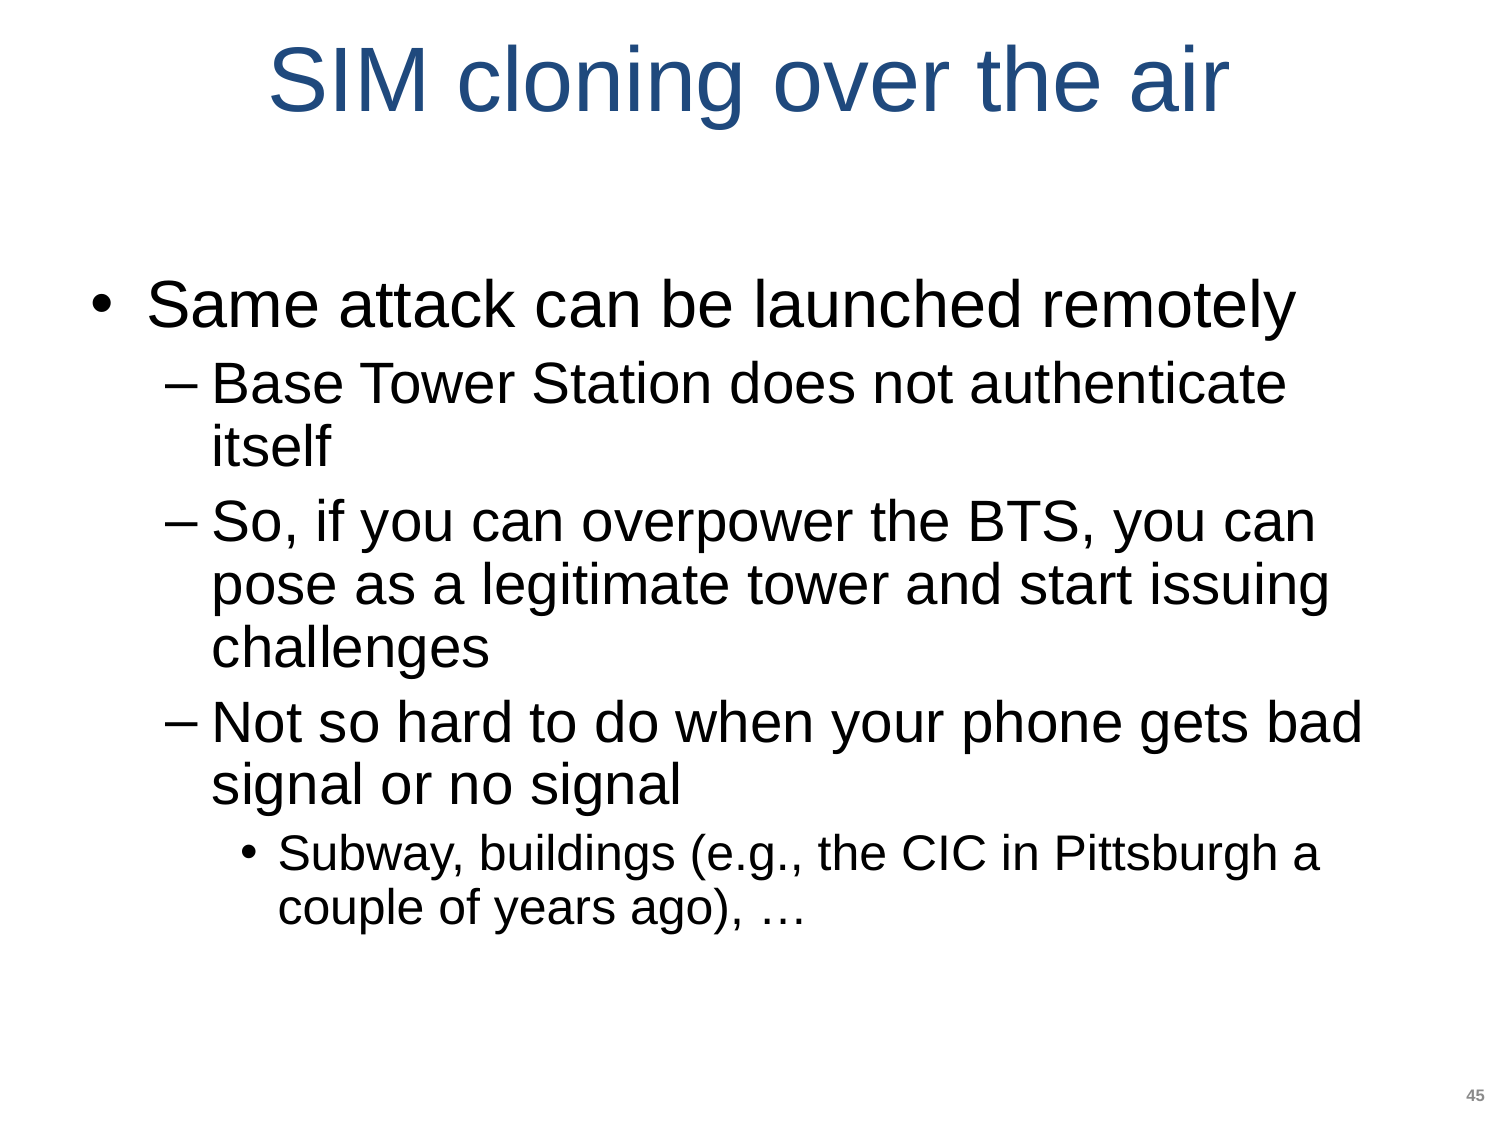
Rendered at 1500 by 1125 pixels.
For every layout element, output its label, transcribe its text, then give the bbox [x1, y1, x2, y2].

title SIM cloning over the air [75, 0, 1425, 150]
list Same attack can be launched remotely Base Tower Station does not authenticate itself So, if you can overpower the BTS, you can pose as a legitimate tower and start issuing challenges Not so hard to do when your phone gets bad signal or no signal Subway, buildings (e.g., the CIC in Pittsburgh a couple of years ago), … [75, 262, 1425, 1005]
slide_number 45 [1397, 1065, 1500, 1125]
